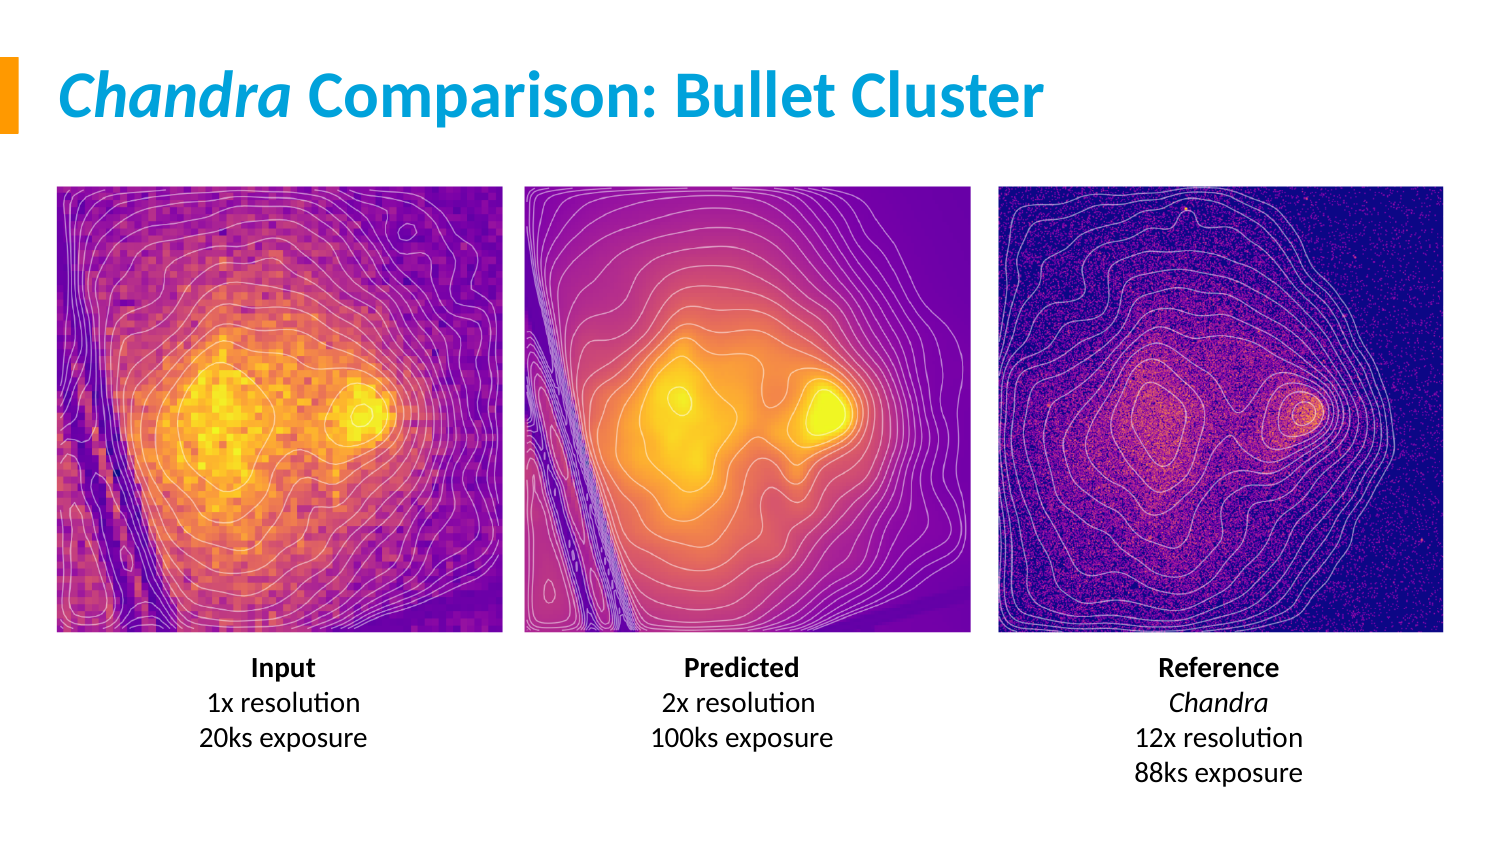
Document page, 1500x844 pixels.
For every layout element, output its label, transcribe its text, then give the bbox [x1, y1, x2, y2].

title Chandra Comparison: Bullet Cluster [59, 50, 1425, 144]
picture [56, 181, 977, 634]
text_box Predicted 2x resolution 100ks exposure [615, 641, 869, 769]
text_box Reference Chandra 12x resolution 88ks exposure [1092, 641, 1346, 804]
picture [994, 181, 1444, 634]
text_box Input 1x resolution 20ks exposure [157, 641, 410, 804]
